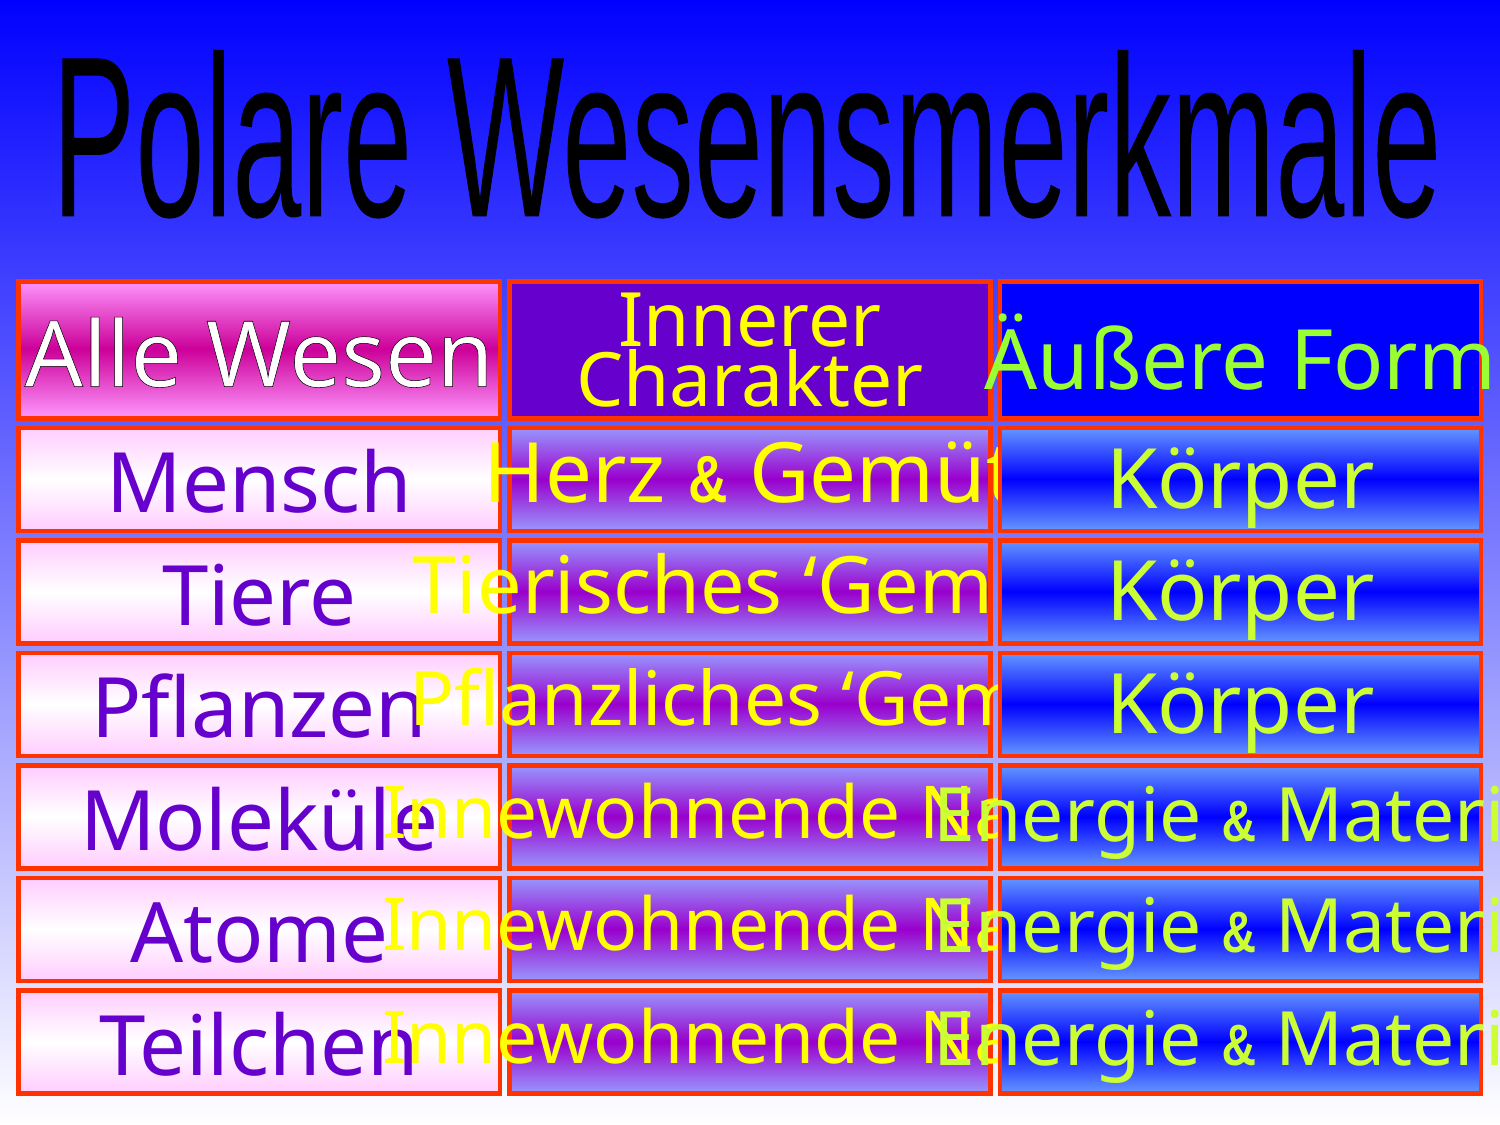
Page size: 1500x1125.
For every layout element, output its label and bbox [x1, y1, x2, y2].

text_box [18, 49, 1482, 1094]
